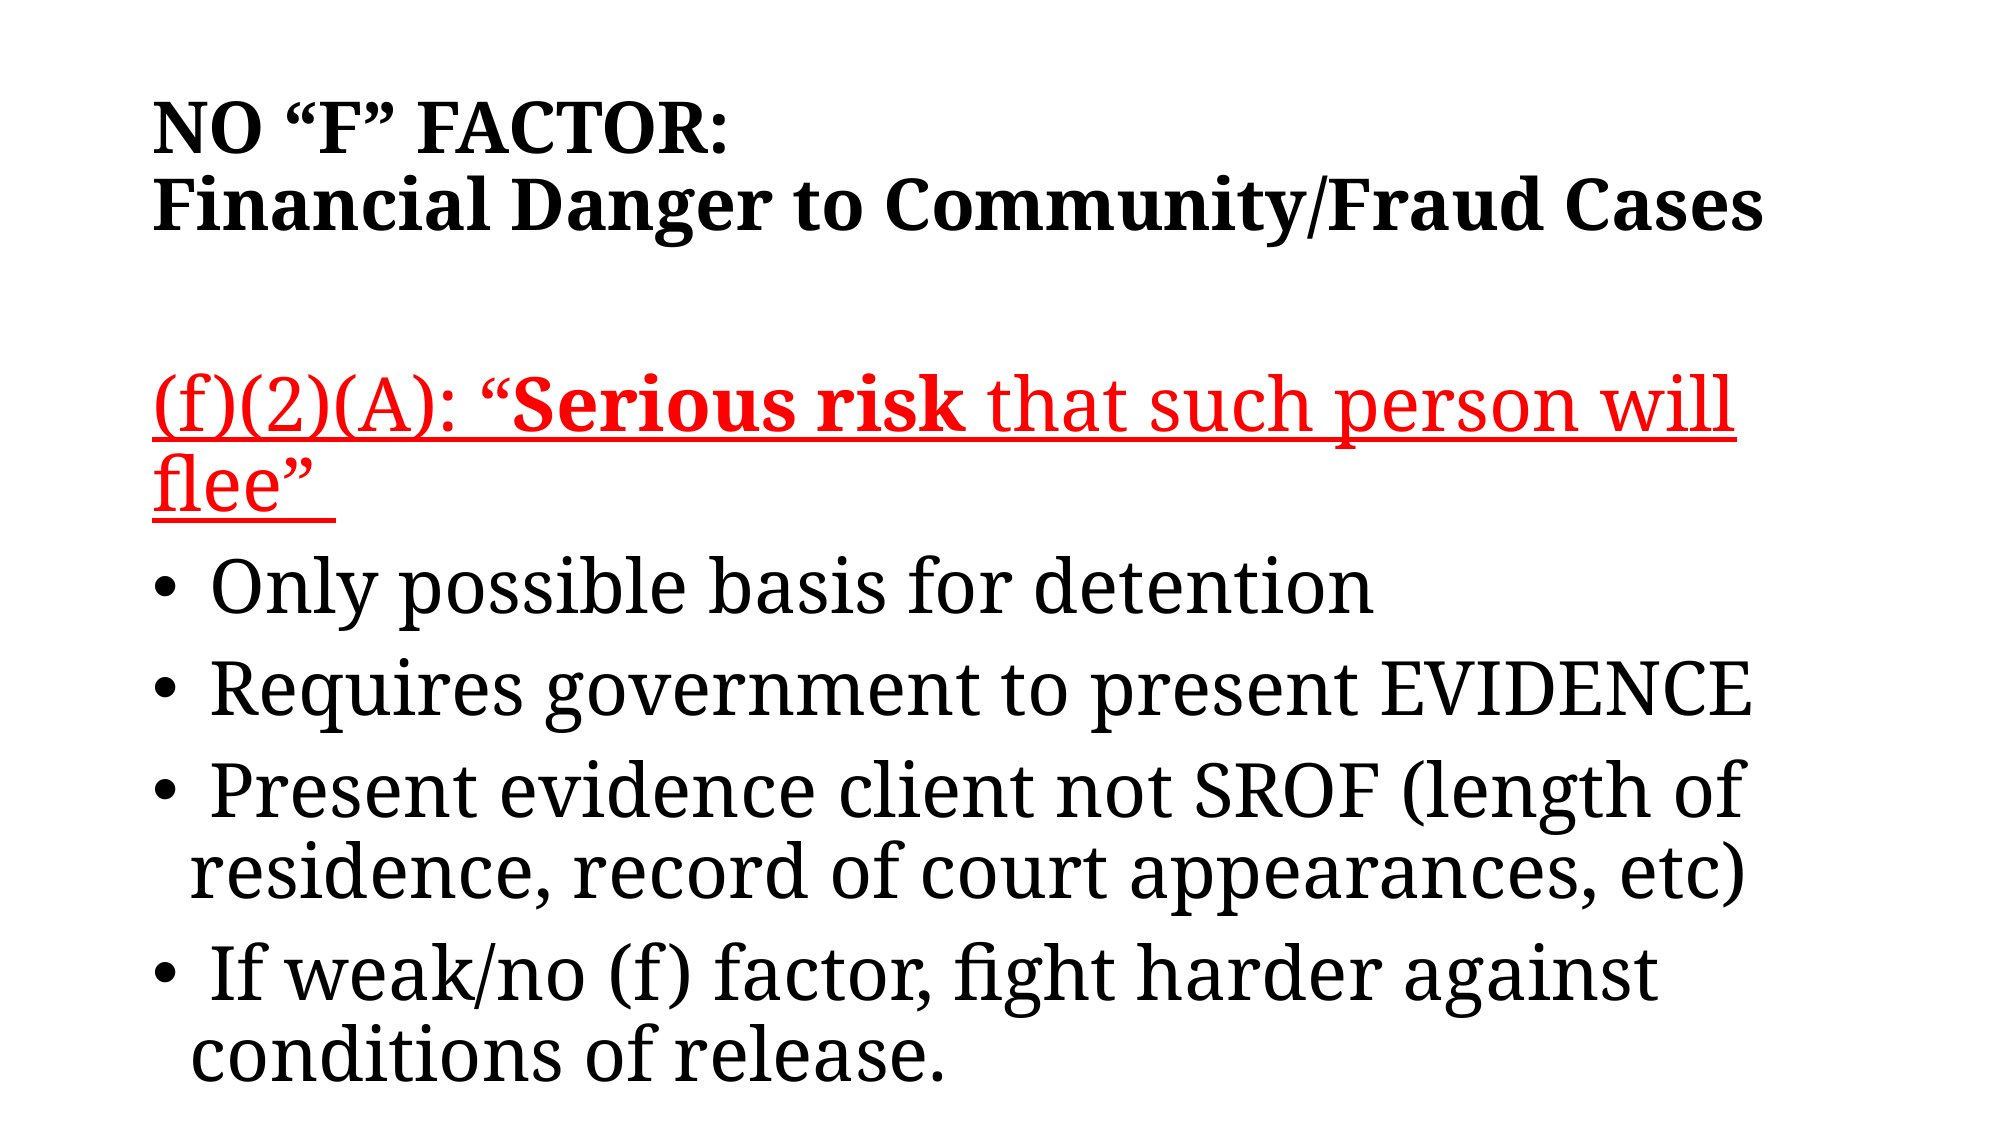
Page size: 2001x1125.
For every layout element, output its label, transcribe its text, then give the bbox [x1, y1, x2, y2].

list (f)(2)(A): “Serious risk that such person will flee” Only possible basis for detention Requires government to present EVIDENCE Present evidence client not SROF (length of residence, record of court appearances, etc) If weak/no (f) factor, fight harder against conditions of release. [137, 358, 1863, 1014]
title NO “F” FACTOR: Financial Danger to Community/Fraud Cases [137, 59, 1863, 278]
